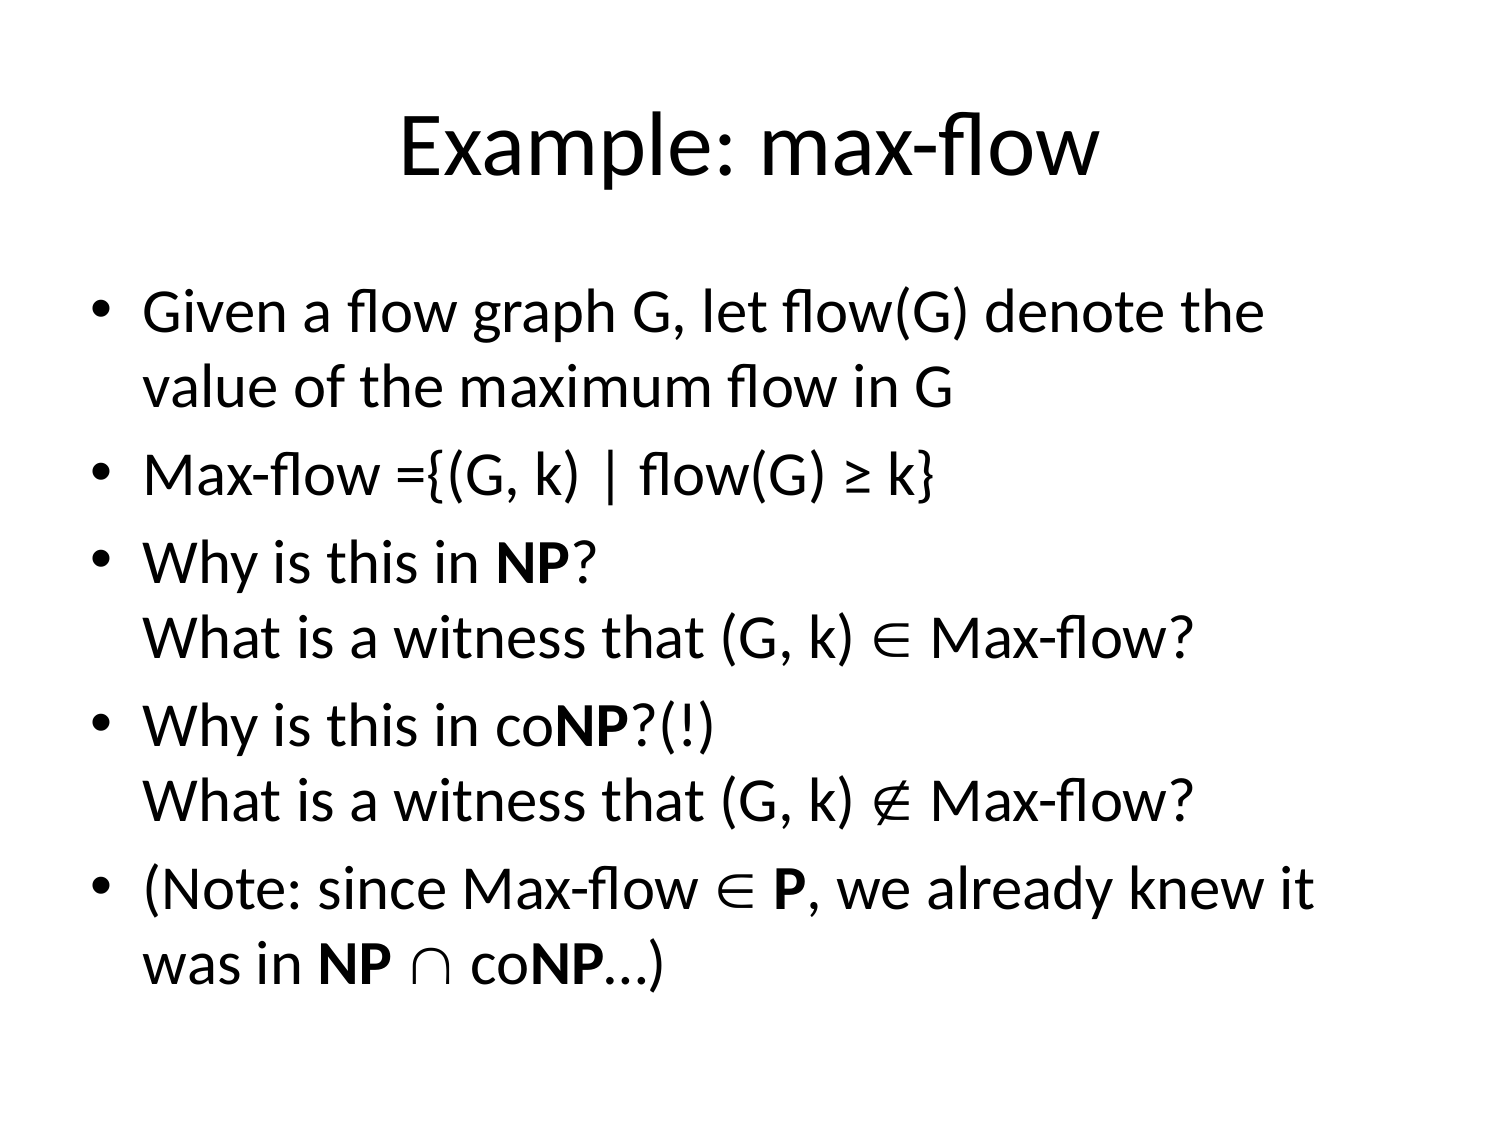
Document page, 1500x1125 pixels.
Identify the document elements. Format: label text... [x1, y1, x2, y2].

list Given a flow graph G, let flow(G) denote the value of the maximum flow in G Max-flow ={(G, k) | flow(G) ≥ k} Why is this in NP? What is a witness that (G, k)  Max-flow? Why is this in coNP?(!) What is a witness that (G, k)  Max-flow? (Note: since Max-flow  P, we already knew it was in NP  coNP…) [75, 262, 1425, 1005]
title Example: max-flow [75, 45, 1425, 233]
